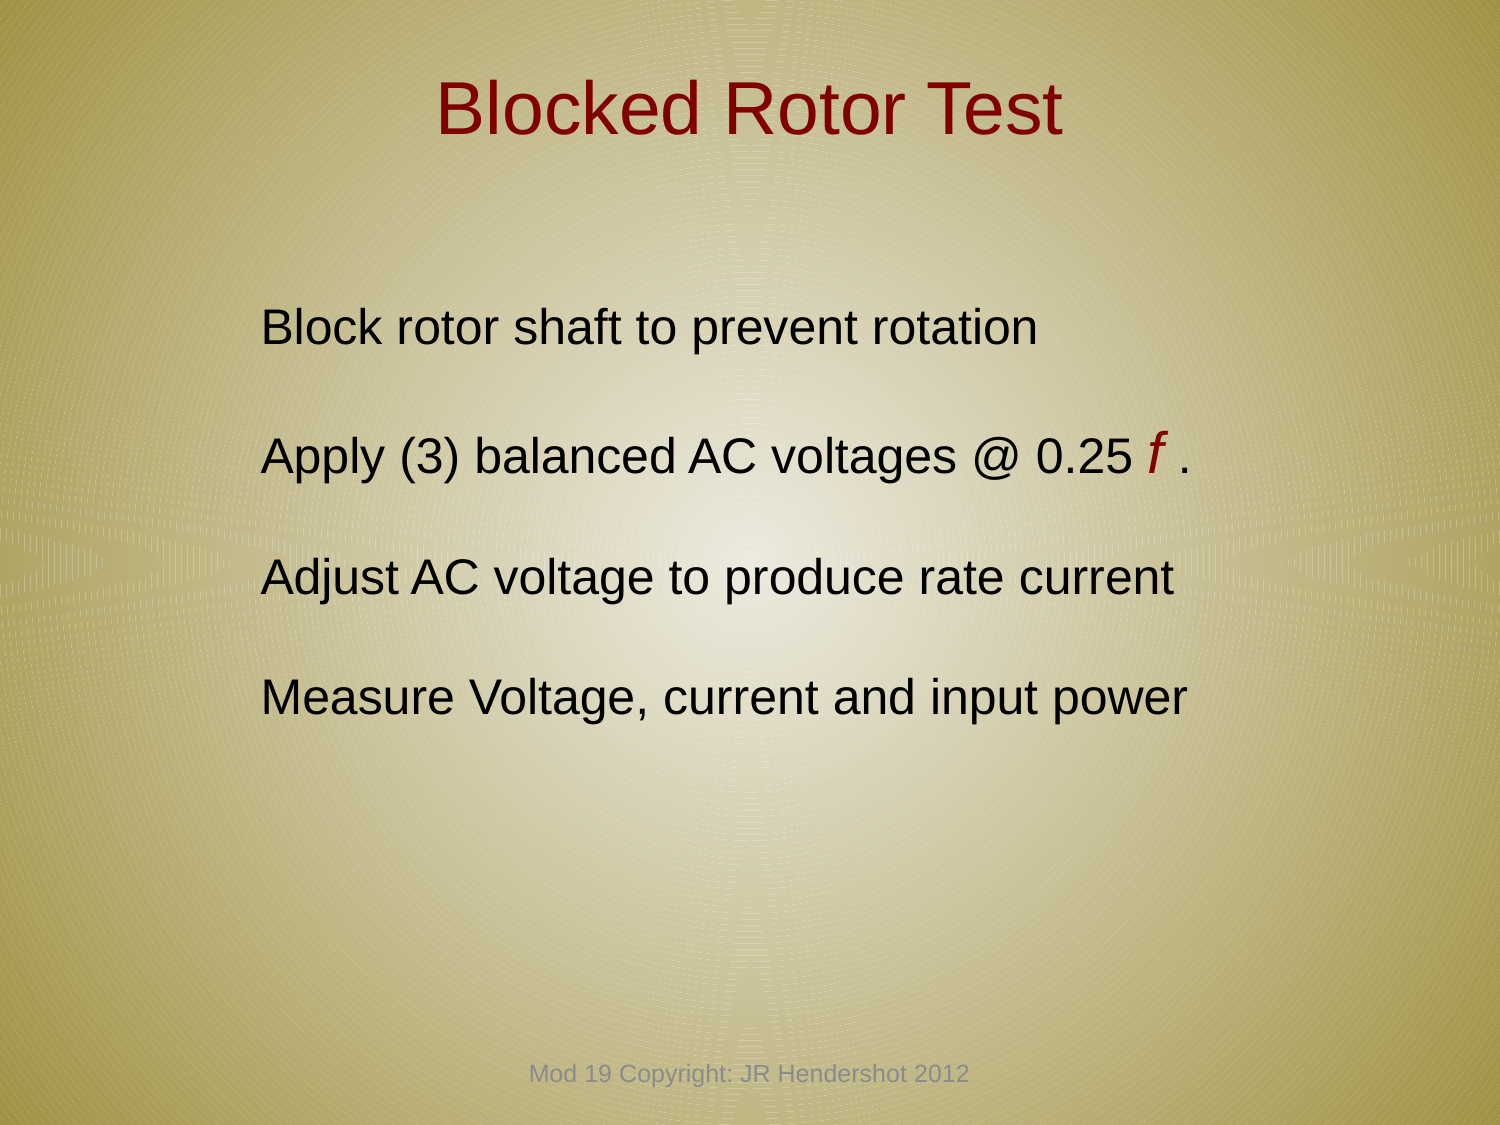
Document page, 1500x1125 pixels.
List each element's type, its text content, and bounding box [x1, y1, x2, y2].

title Blocked Rotor Test [75, 51, 1425, 167]
footer Mod 19 Copyright: JR Hendershot 2012 [512, 1042, 988, 1103]
text_box Block rotor shaft to prevent rotation Apply (3) balanced AC voltages @ 0.25 f . Adjust AC voltage to produce rate current Measure Voltage, current and input power [245, 287, 1334, 793]
